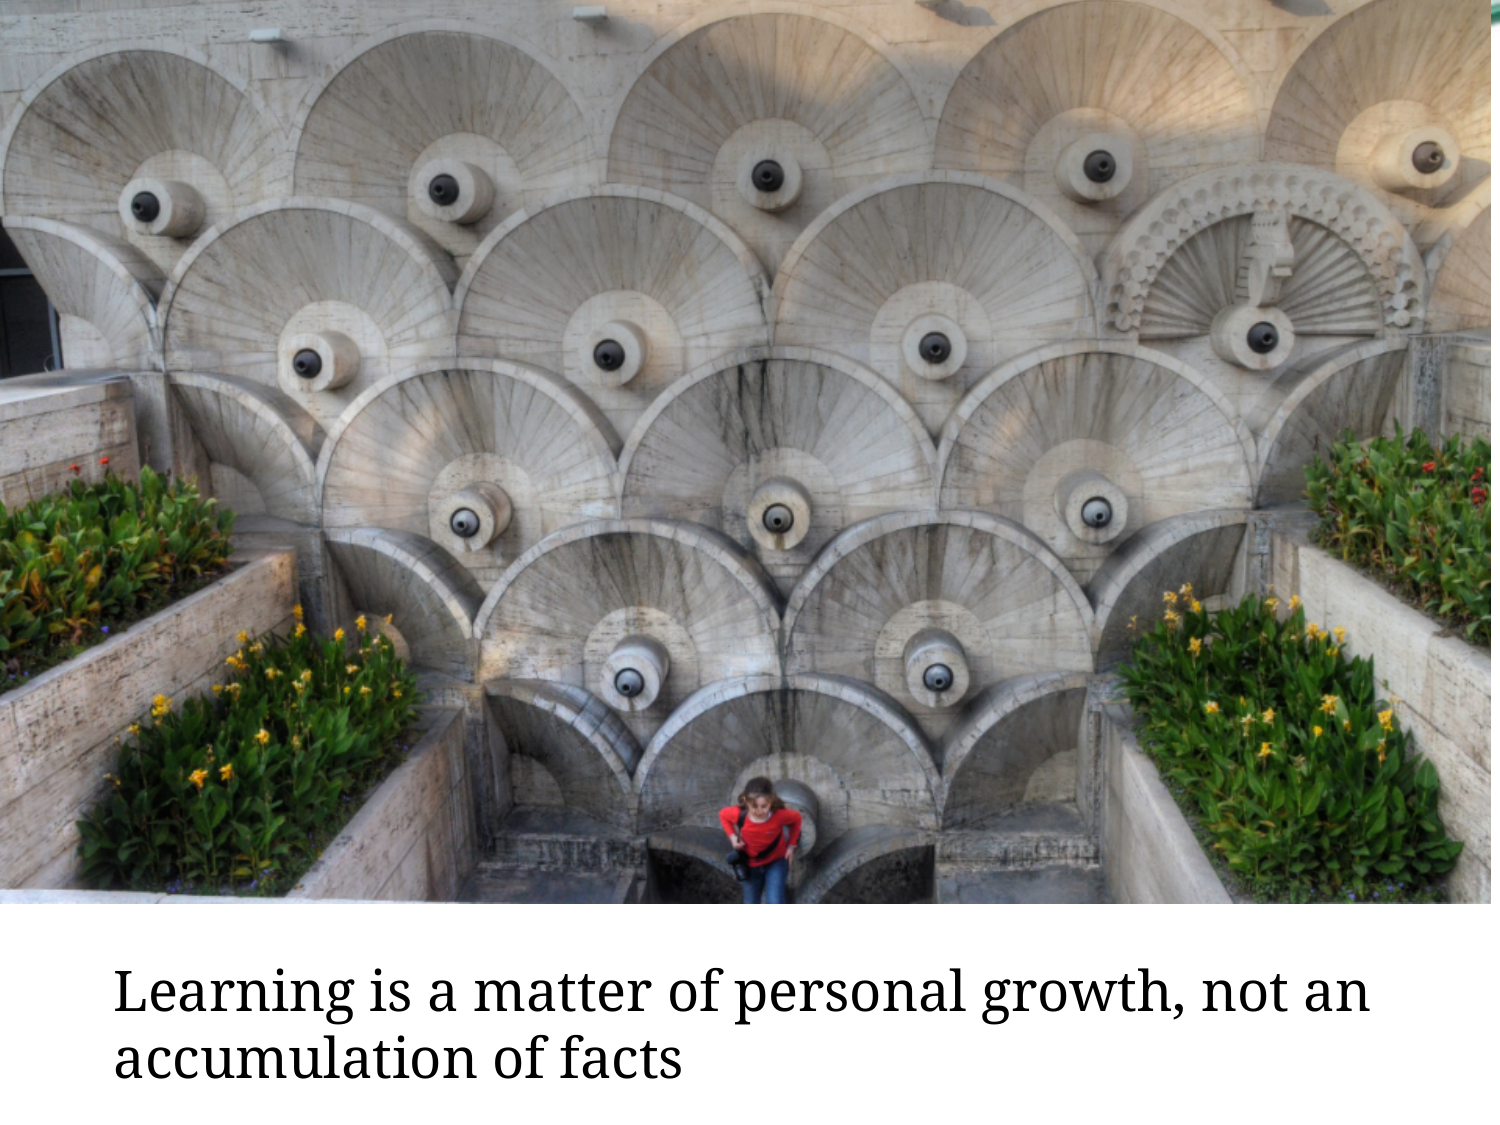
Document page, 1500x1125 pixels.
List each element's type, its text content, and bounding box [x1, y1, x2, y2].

title Learning is a matter of personal growth, not an accumulation of facts [98, 948, 1393, 1125]
picture [0, 0, 1500, 904]
